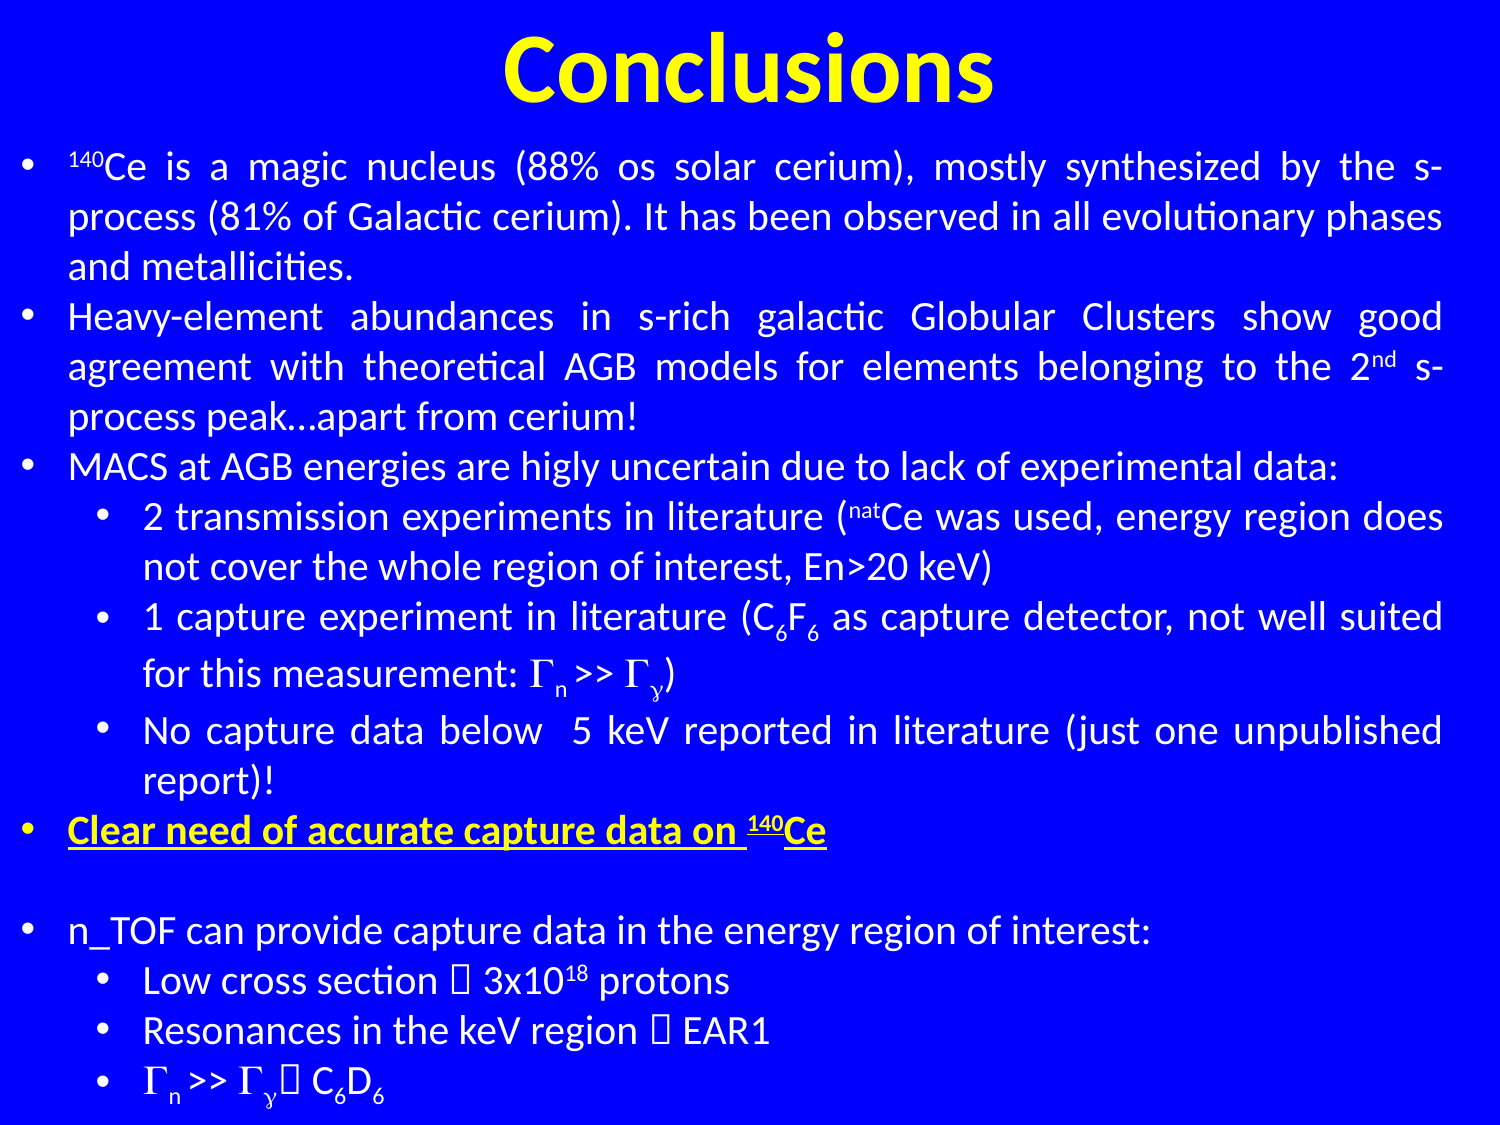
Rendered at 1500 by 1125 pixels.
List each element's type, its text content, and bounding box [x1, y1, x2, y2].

text_box Conclusions [488, 0, 1012, 131]
text_box 140Ce is a magic nucleus (88% os solar cerium), mostly synthesized by the s-process (81% of Galactic cerium). It has been observed in all evolutionary phases and metallicities. Heavy-element abundances in s-rich galactic Globular Clusters show good agreement with theoretical AGB models for elements belonging to the 2nd s-process peak…apart from cerium! MACS at AGB energies are higly uncertain due to lack of experimental data: 2 transmission experiments in literature (natCe was used, energy region does not cover the whole region of interest, En>20 keV) 1 capture experiment in literature (C6F6 as capture detector, not well suited for this measurement: Gn >> Gg) No capture data below 5 keV reported in literature (just one unpublished report)! Clear need of accurate capture data on 140Ce n_TOF can provide capture data in the energy region of interest: Low cross section  3x1018 protons Resonances in the keV region  EAR1 Gn >> Gg C6D6 [5, 131, 1459, 1117]
